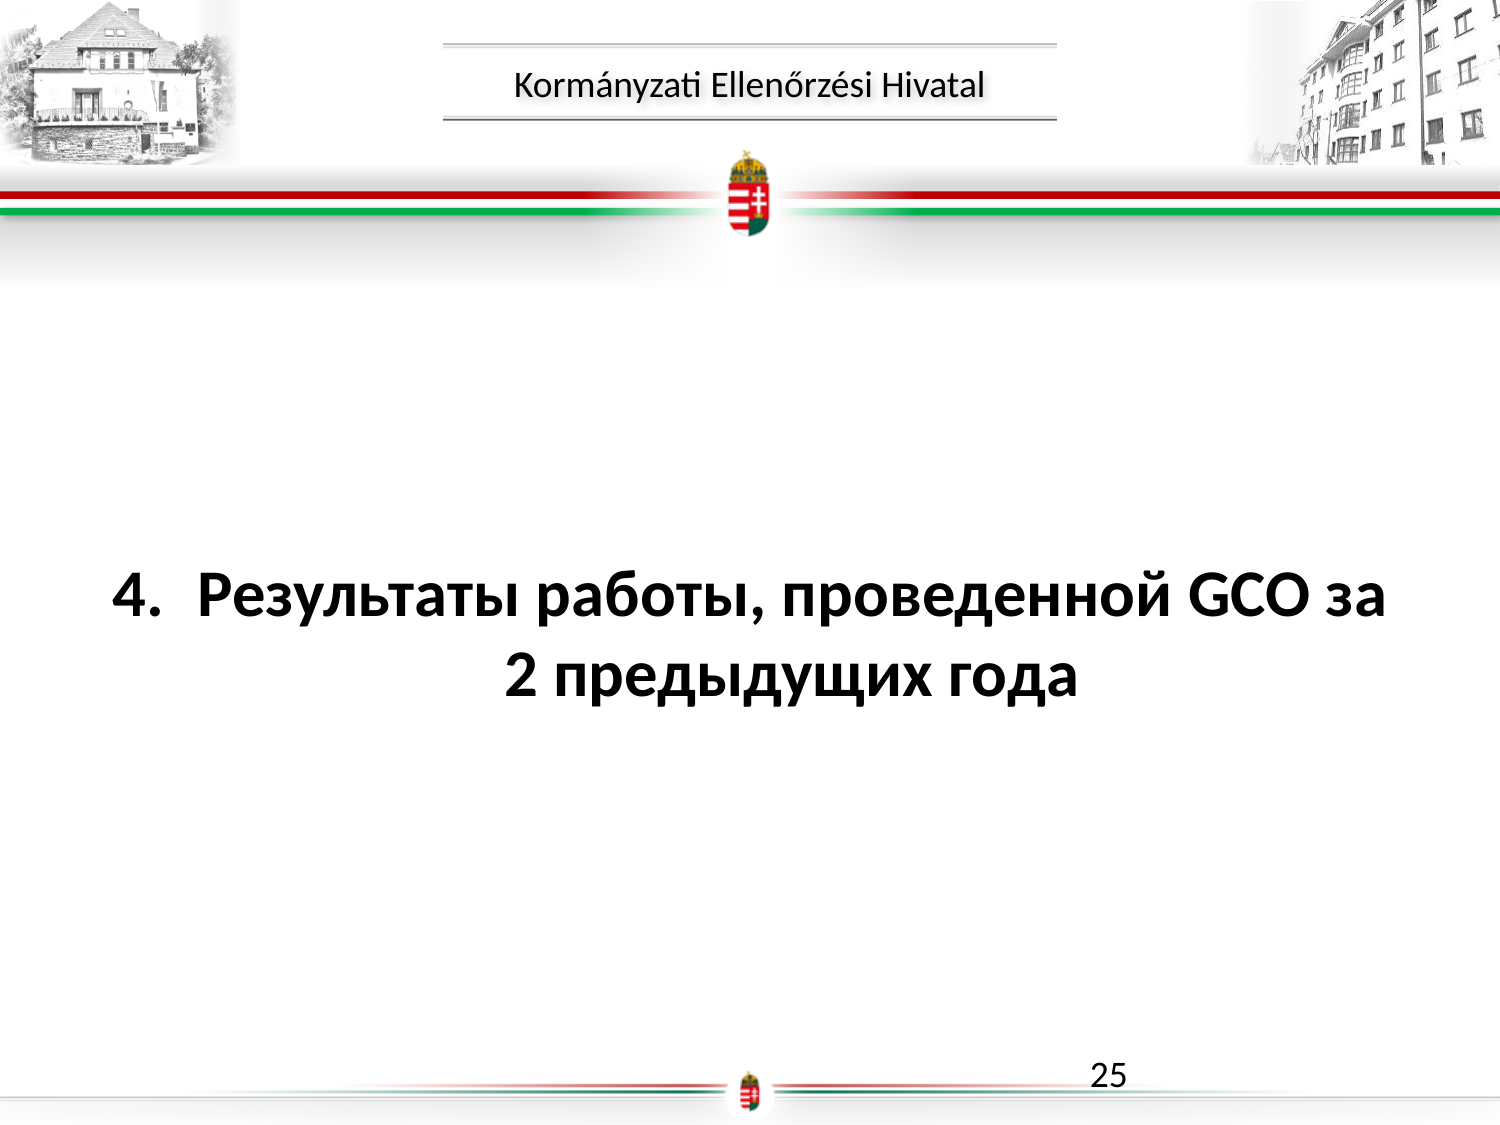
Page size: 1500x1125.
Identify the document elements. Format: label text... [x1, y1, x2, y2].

picture [726, 144, 773, 244]
picture [1244, 0, 1500, 157]
slide_number 25 [1074, 1042, 1425, 1103]
picture [0, 1028, 1500, 1125]
picture [0, 0, 199, 157]
list Результаты работы, проведенной GCO за 2 предыдущих года [75, 262, 1425, 1005]
picture [443, 42, 1057, 124]
